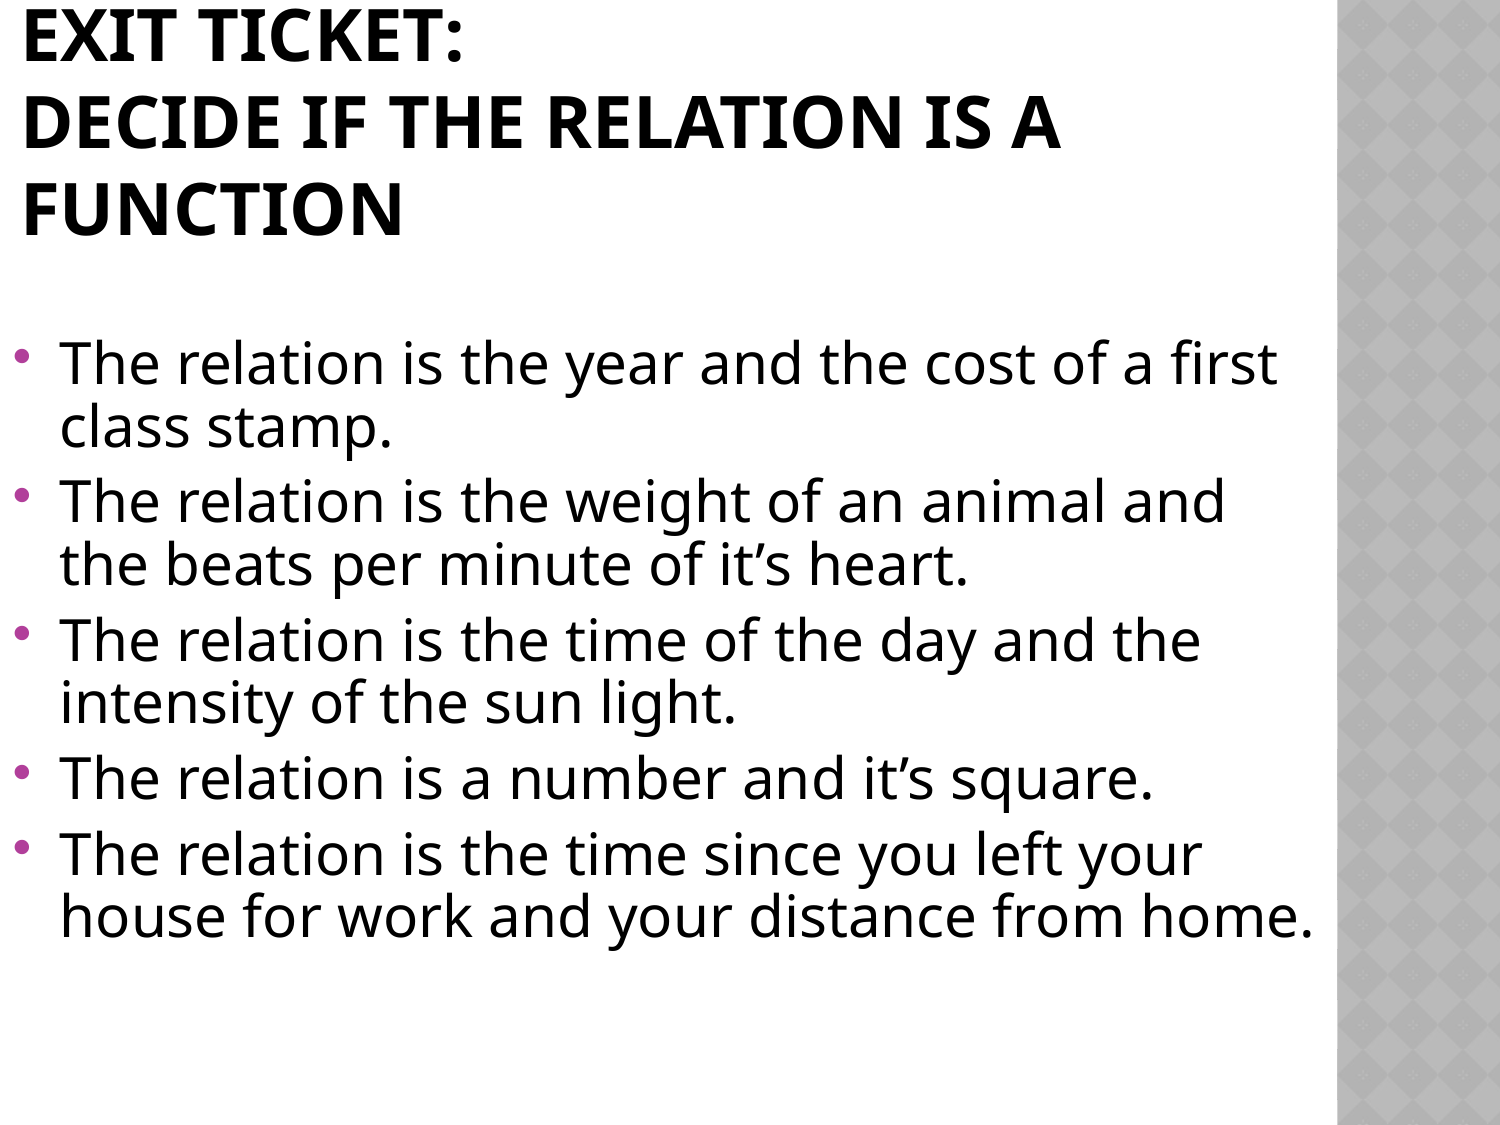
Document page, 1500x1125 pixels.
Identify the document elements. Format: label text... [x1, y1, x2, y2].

title Exit ticket: Decide if the Relation is a Function [12, 0, 1450, 250]
list The relation is the year and the cost of a first class stamp. The relation is the weight of an animal and the beats per minute of it’s heart. The relation is the time of the day and the intensity of the sun light. The relation is a number and it’s square. The relation is the time since you left your house for work and your distance from home. [0, 326, 1338, 1125]
